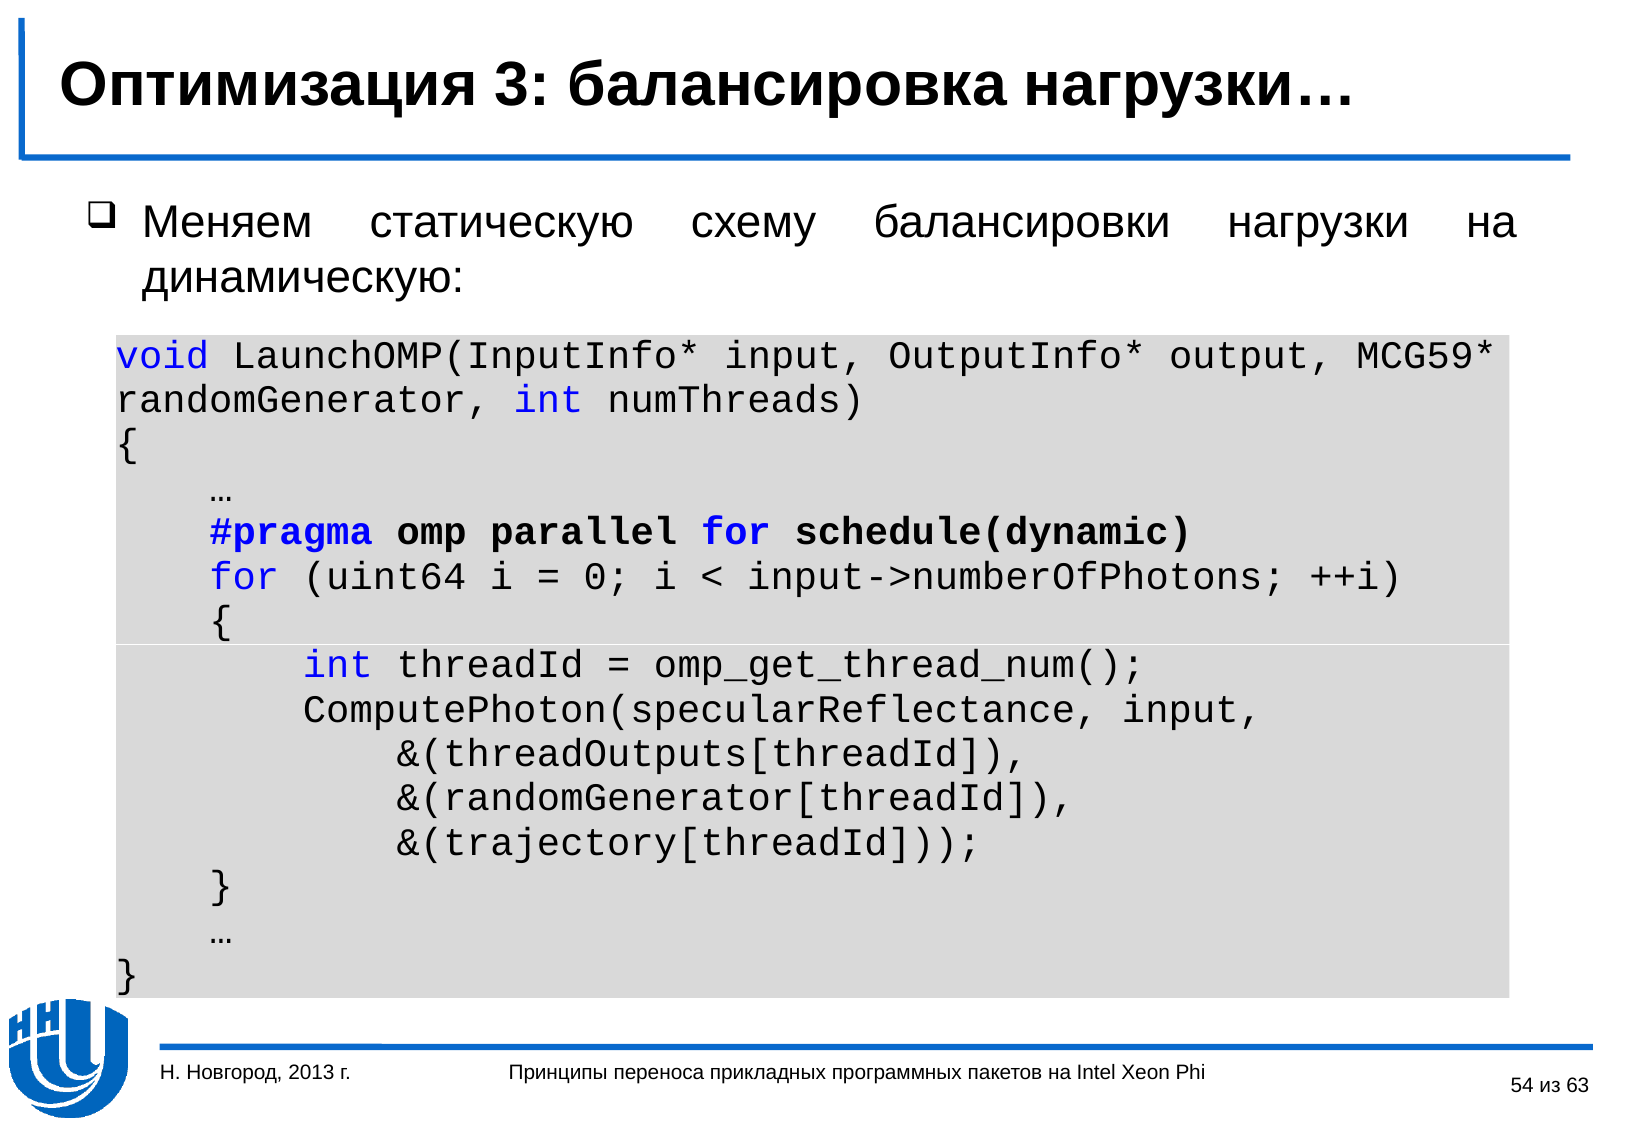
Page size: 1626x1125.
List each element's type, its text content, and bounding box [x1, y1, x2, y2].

slide_number 54 из 63 [1450, 1051, 1605, 1125]
picture [9, 334, 1510, 1118]
footer Принципы переноса прикладных программных пакетов на Intel Xeon Phi [493, 1051, 1439, 1125]
title Оптимизация 3: балансировка нагрузки… [44, 34, 1535, 127]
list Меняем статическую схему балансировки нагрузки на динамическую: [70, 184, 1534, 315]
slide_number Н. Новгород, 2013 г. [144, 1051, 482, 1125]
